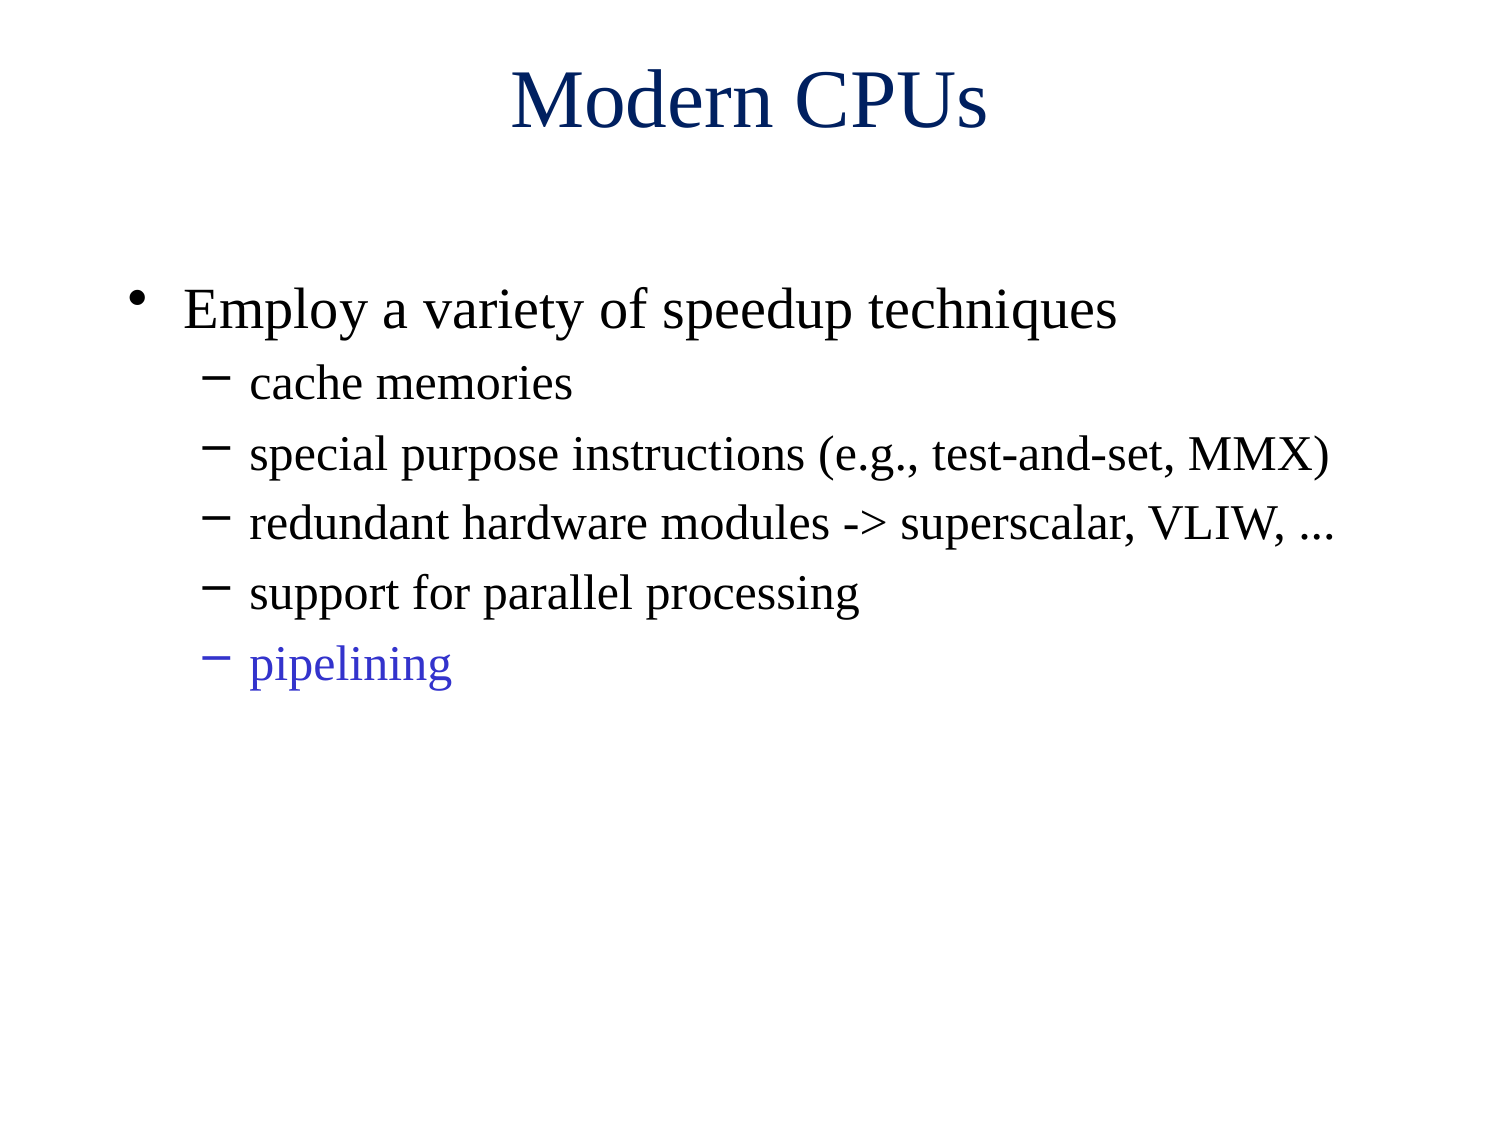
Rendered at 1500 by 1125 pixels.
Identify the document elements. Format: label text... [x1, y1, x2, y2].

title Modern CPUs [112, 0, 1388, 188]
list Employ a variety of speedup techniques cache memories special purpose instructions (e.g., test-and-set, MMX) redundant hardware modules -> superscalar, VLIW, ... support for parallel processing pipelining [112, 262, 1388, 938]
